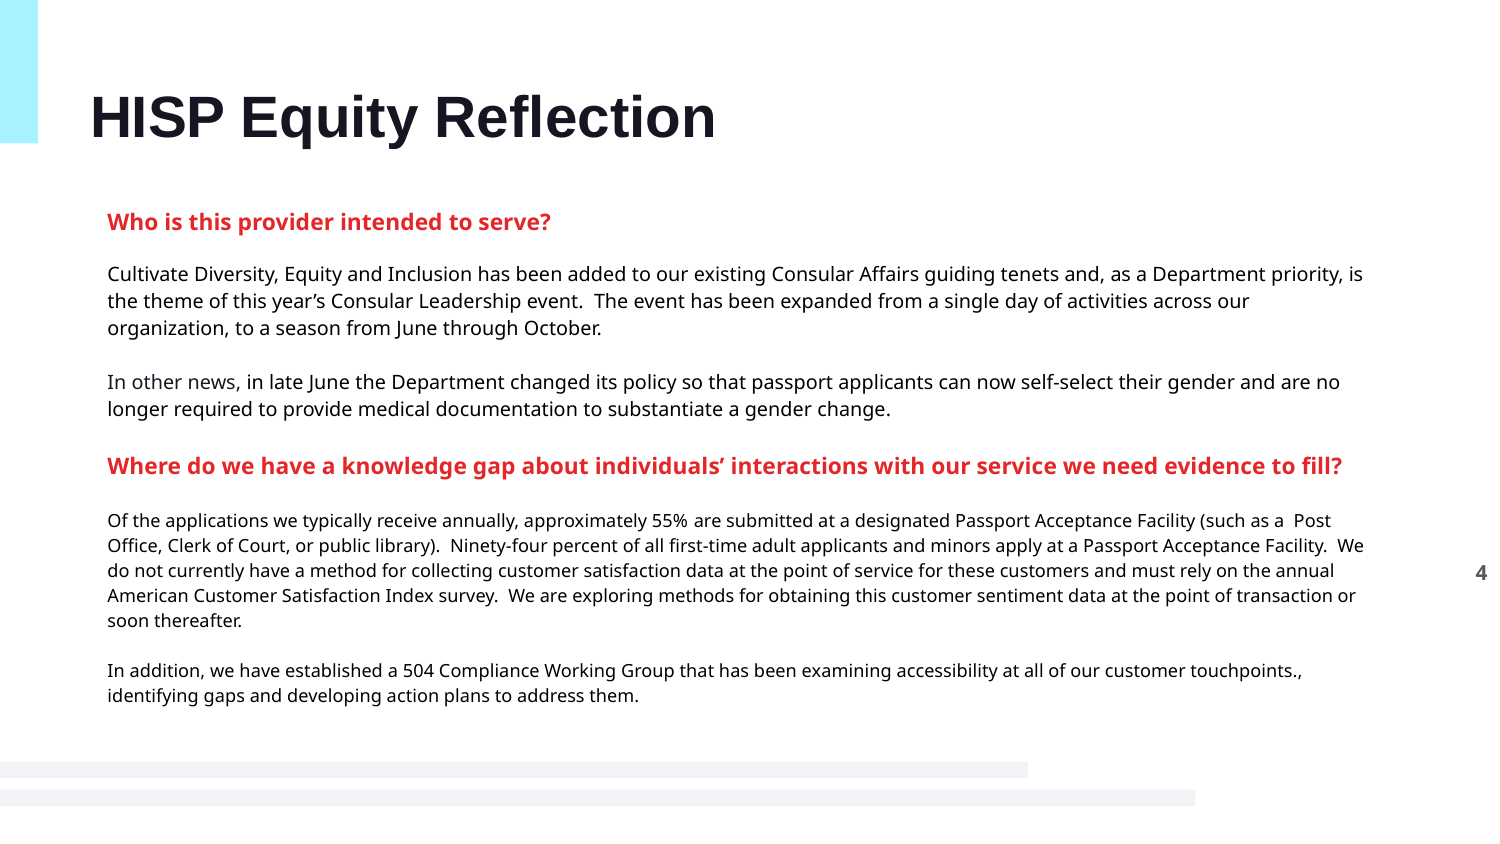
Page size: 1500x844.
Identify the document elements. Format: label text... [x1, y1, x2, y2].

slide_number 4 [1397, 541, 1488, 607]
list Who is this provider intended to serve? Cultivate Diversity, Equity and Inclusion has been added to our existing Consular Affairs guiding tenets and, as a Department priority, is the theme of this year’s Consular Leadership event. The event has been expanded from a single day of activities across our organization, to a season from June through October. In other news, in late June the Department changed its policy so that passport applicants can now self-select their gender and are no longer required to provide medical documentation to substantiate a gender change. Where do we have a knowledge gap about individuals’ interactions with our service we need evidence to fill? Of the applications we typically receive annually, approximately 55% are submitted at a designated Passport Acceptance Facility (such as a Post Office, Clerk of Court, or public library). Ninety-four percent of all first-time adult applicants and minors apply at a Passport Acceptance Facility. We do not currently have a method for collecting customer satisfaction data at the point of service for these customers and must rely on the annual American Customer Satisfaction Index survey. We are exploring methods for obtaining this customer sentiment data at the point of transaction or soon thereafter. In addition, we have established a 504 Compliance Working Group that has been examining accessibility at all of our customer touchpoints., identifying gaps and developing action plans to address them. [76, 189, 1382, 750]
title HISP Equity Reflection [75, 0, 1449, 149]
